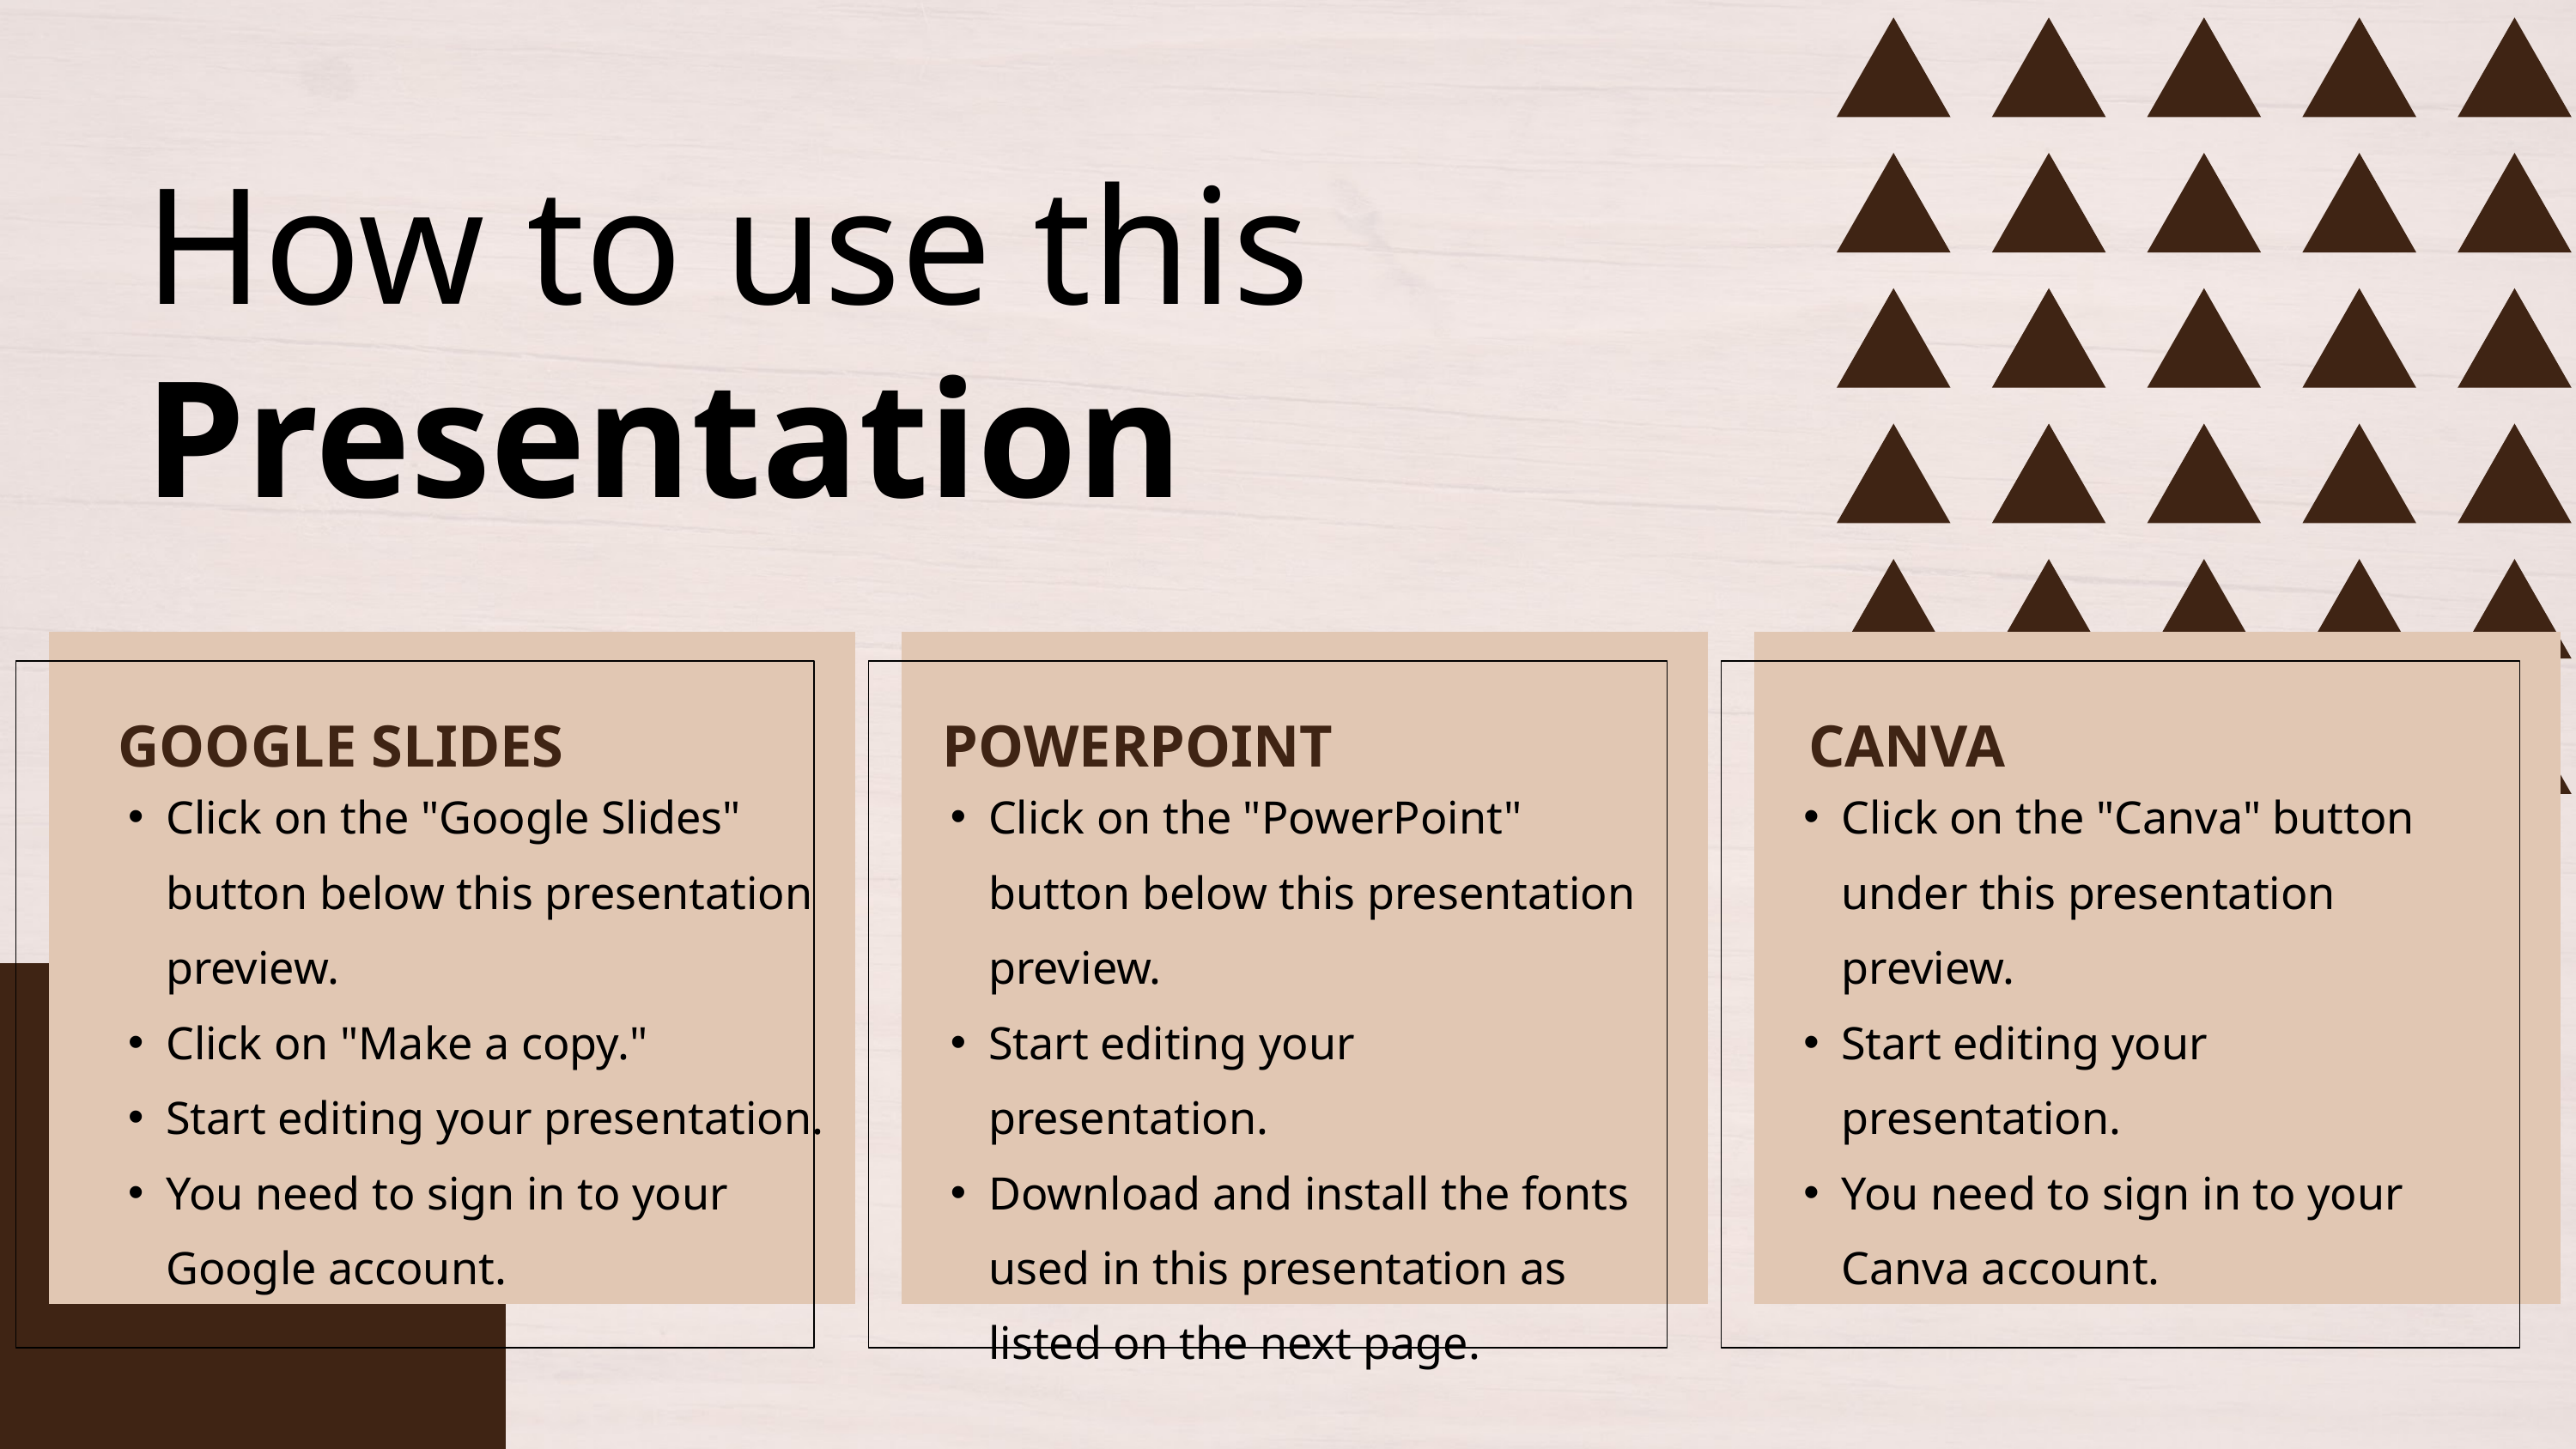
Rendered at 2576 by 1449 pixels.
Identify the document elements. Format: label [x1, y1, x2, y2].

text_box [902, 601, 1709, 1304]
text_box [49, 601, 856, 1304]
text_box [1754, 601, 2561, 1304]
text_box [15, 649, 815, 1349]
text_box [868, 649, 1668, 1349]
text_box [1721, 649, 2520, 1349]
picture [0, 0, 2576, 1449]
text_box [1836, 0, 2576, 795]
text_box [0, 931, 506, 1449]
